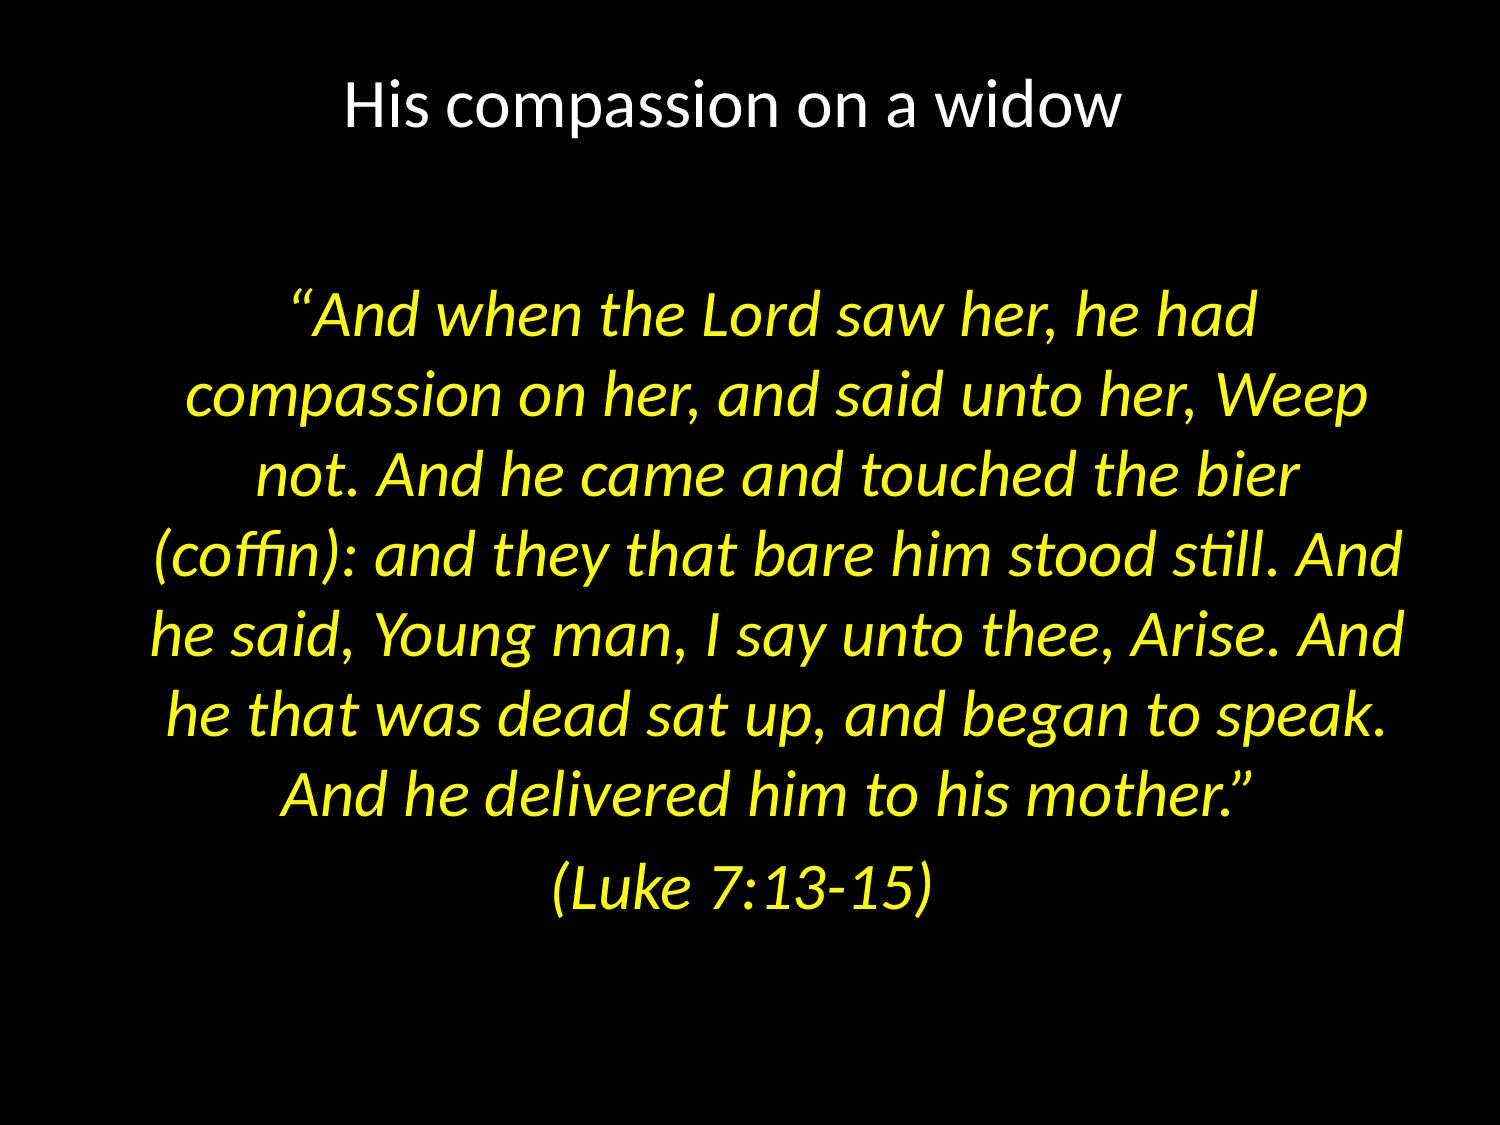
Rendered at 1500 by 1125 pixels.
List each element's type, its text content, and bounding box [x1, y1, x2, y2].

list “And when the Lord saw her, he had compassion on her, and said unto her, Weep not. And he came and touched the bier (coffin): and they that bare him stood still. And he said, Young man, I say unto thee, Arise. And he that was dead sat up, and began to speak. And he delivered him to his mother.” (Luke 7:13-15) [75, 262, 1425, 1005]
title His compassion on a widow [75, 50, 1425, 233]
